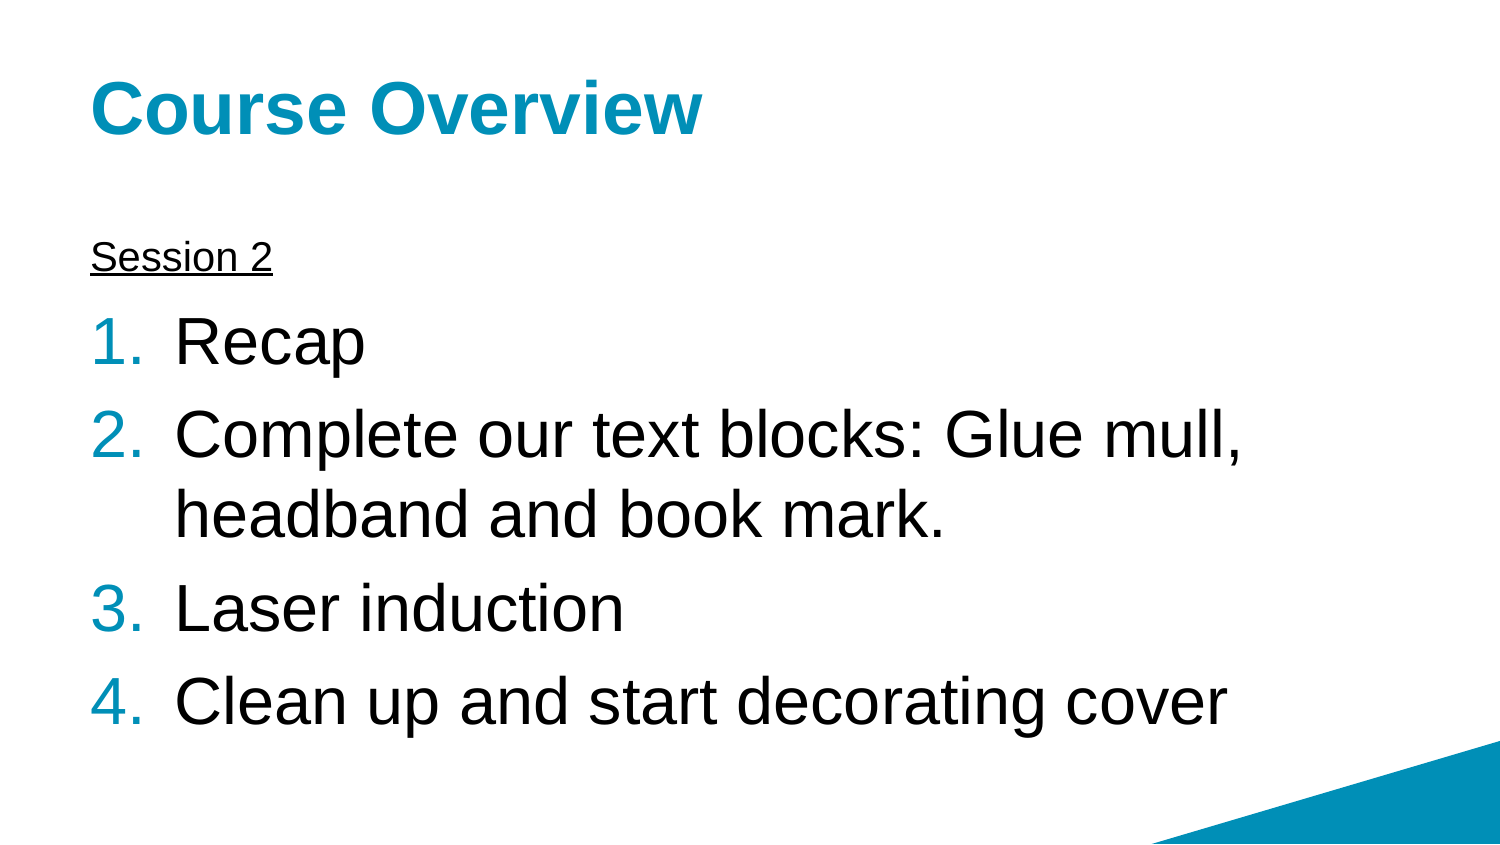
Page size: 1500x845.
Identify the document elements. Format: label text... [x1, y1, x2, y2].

title Course Overview [75, 33, 1425, 175]
list Session 2 Recap Complete our text blocks: Glue mull, headband and book mark. Laser induction Clean up and start decorating cover [75, 196, 1471, 754]
